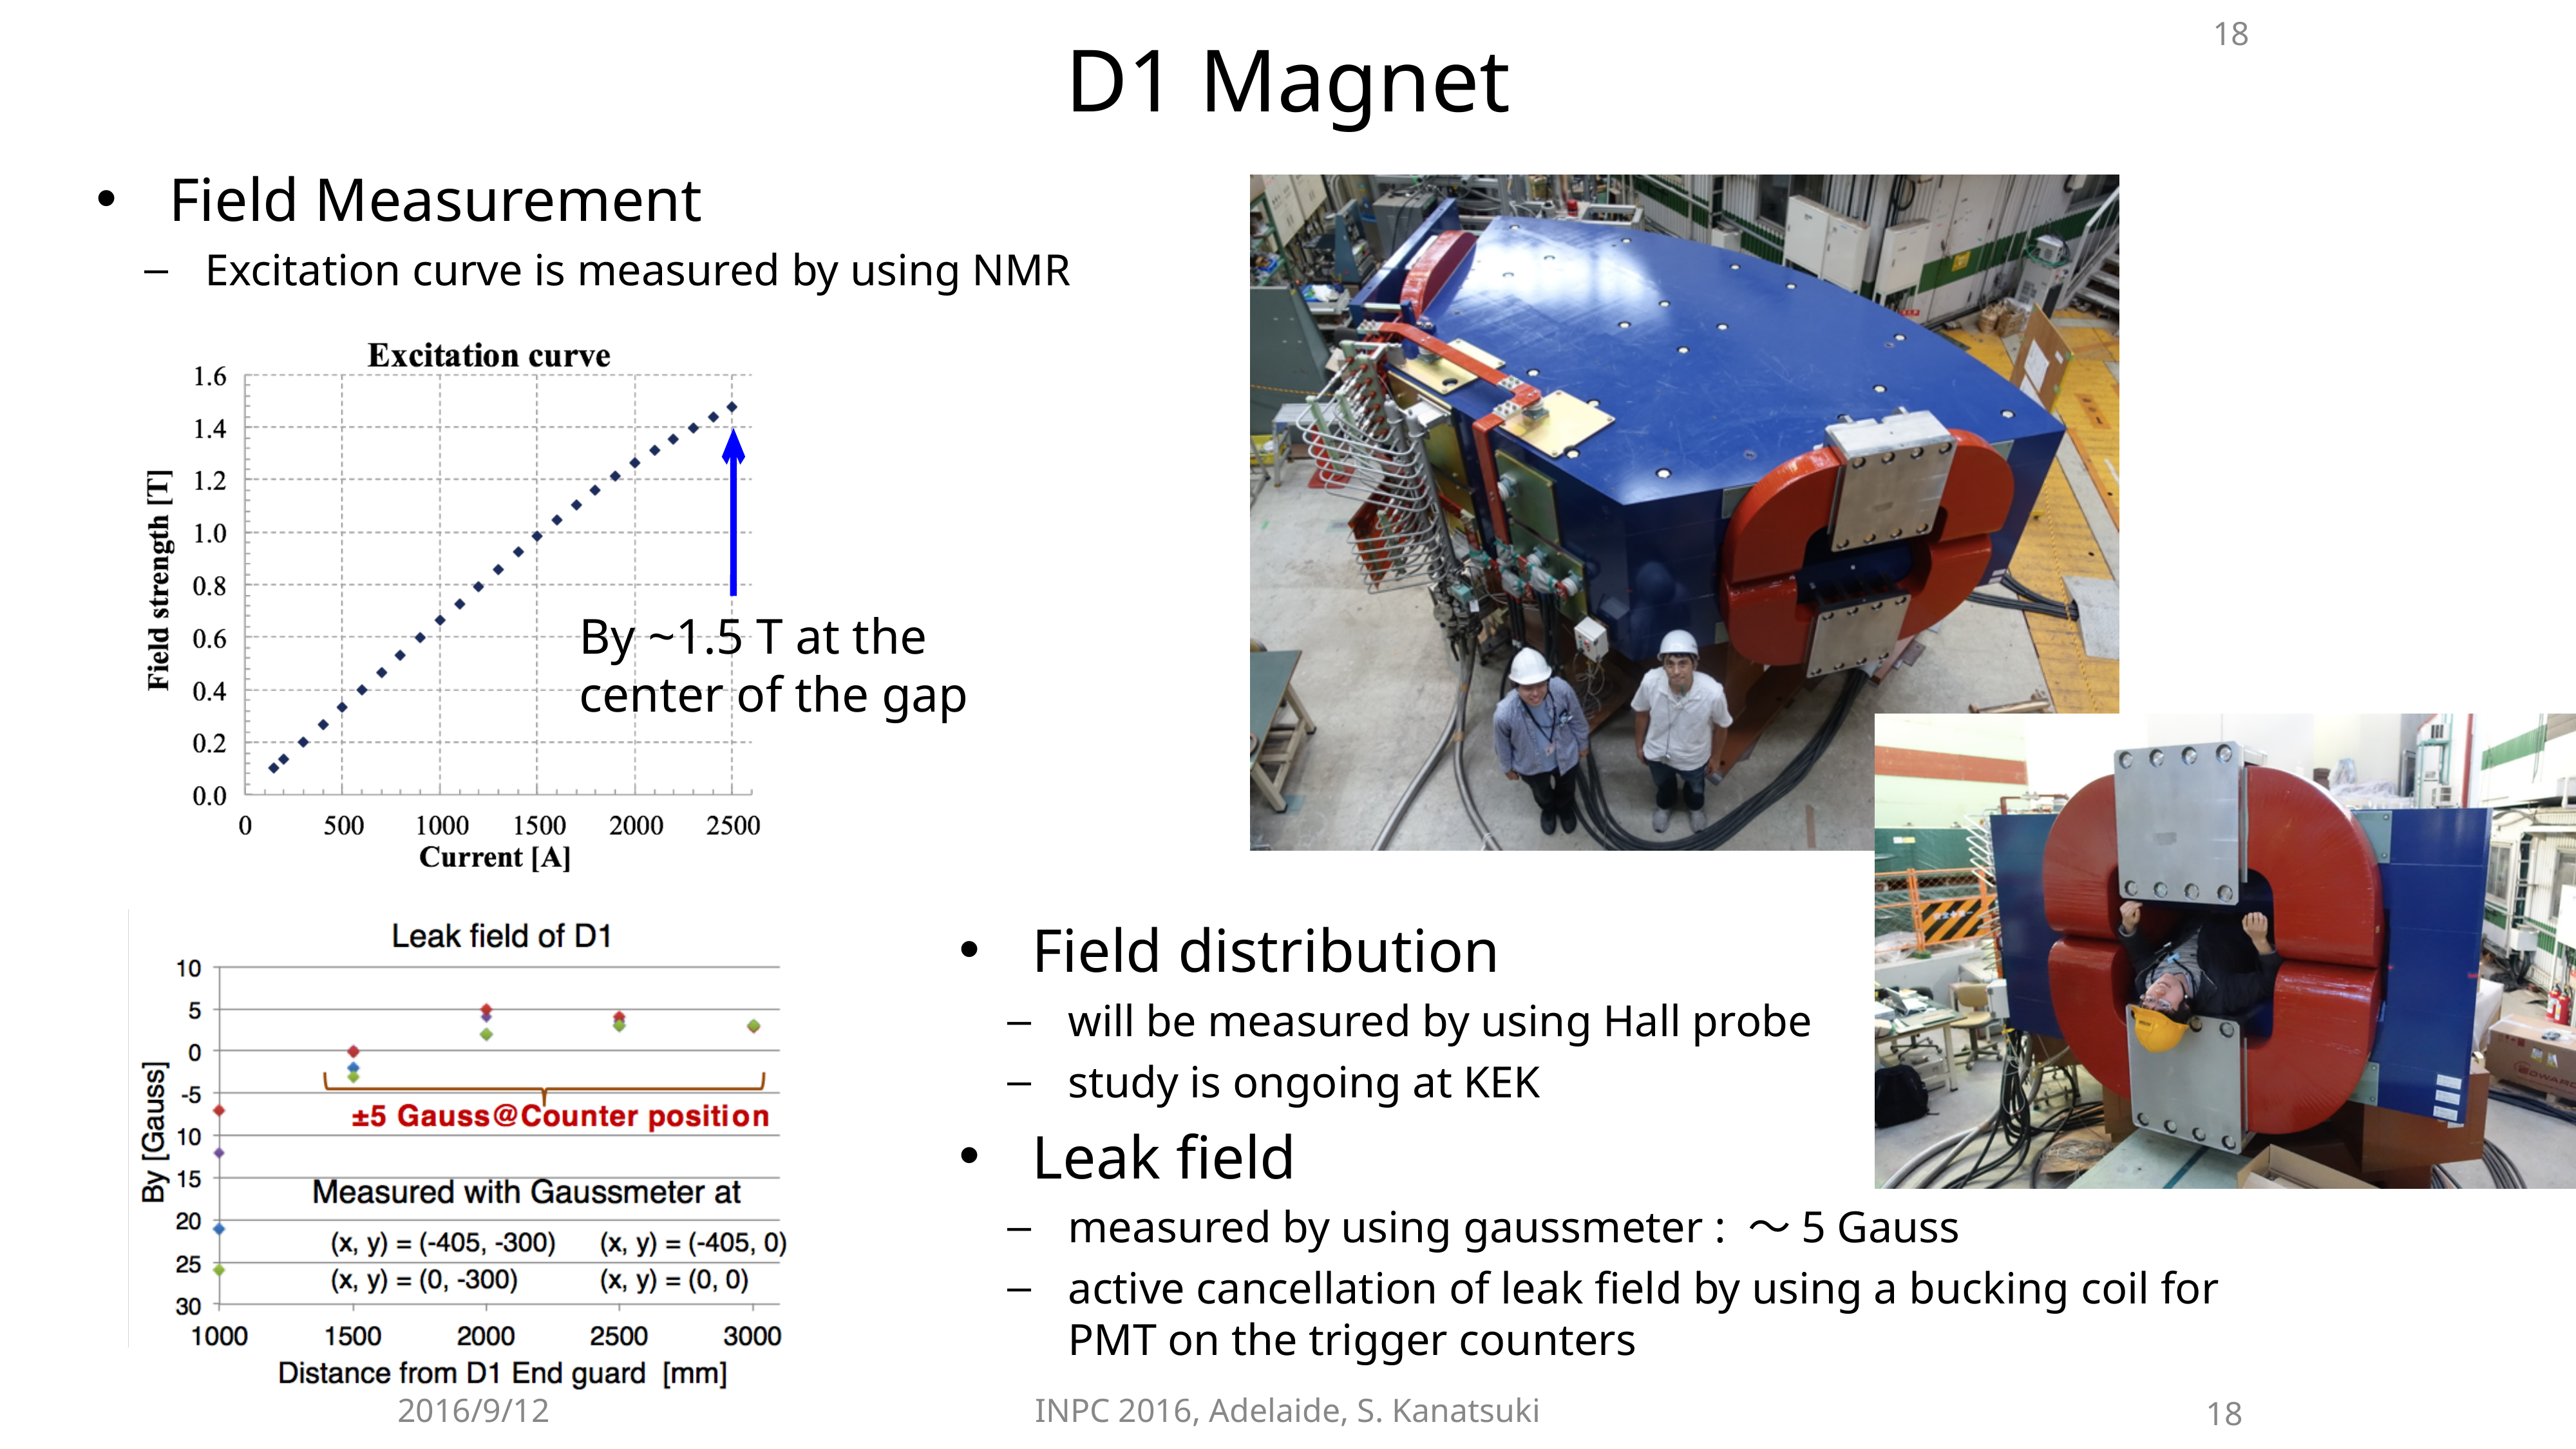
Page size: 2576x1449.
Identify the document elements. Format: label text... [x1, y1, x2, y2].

picture [1250, 174, 2576, 1189]
text_box By ~1.5 T at the center of the gap [791, 596, 1077, 732]
text_box 2016/9/12 [321, 1405, 627, 1439]
picture [125, 909, 838, 1395]
text_box Field distribution will be measured by using Hall probe study is ongoing at KEK Leak field measured by using gaussmeter : 〜5 Gauss active cancellation of leak field by using a bucking coil for PMT on the trigger counters [949, 904, 2288, 1406]
text_box INPC 2016, Adelaide, S. Kanatsuki [855, 1380, 1721, 1439]
picture [140, 329, 786, 883]
text_box 18 [2157, 1406, 2253, 1441]
title D1 Magnet [417, 1, 2159, 154]
list Field Measurement Excitation curve is measured by using NMR [86, 151, 1187, 330]
slide_number 18 [2195, 8, 2260, 62]
